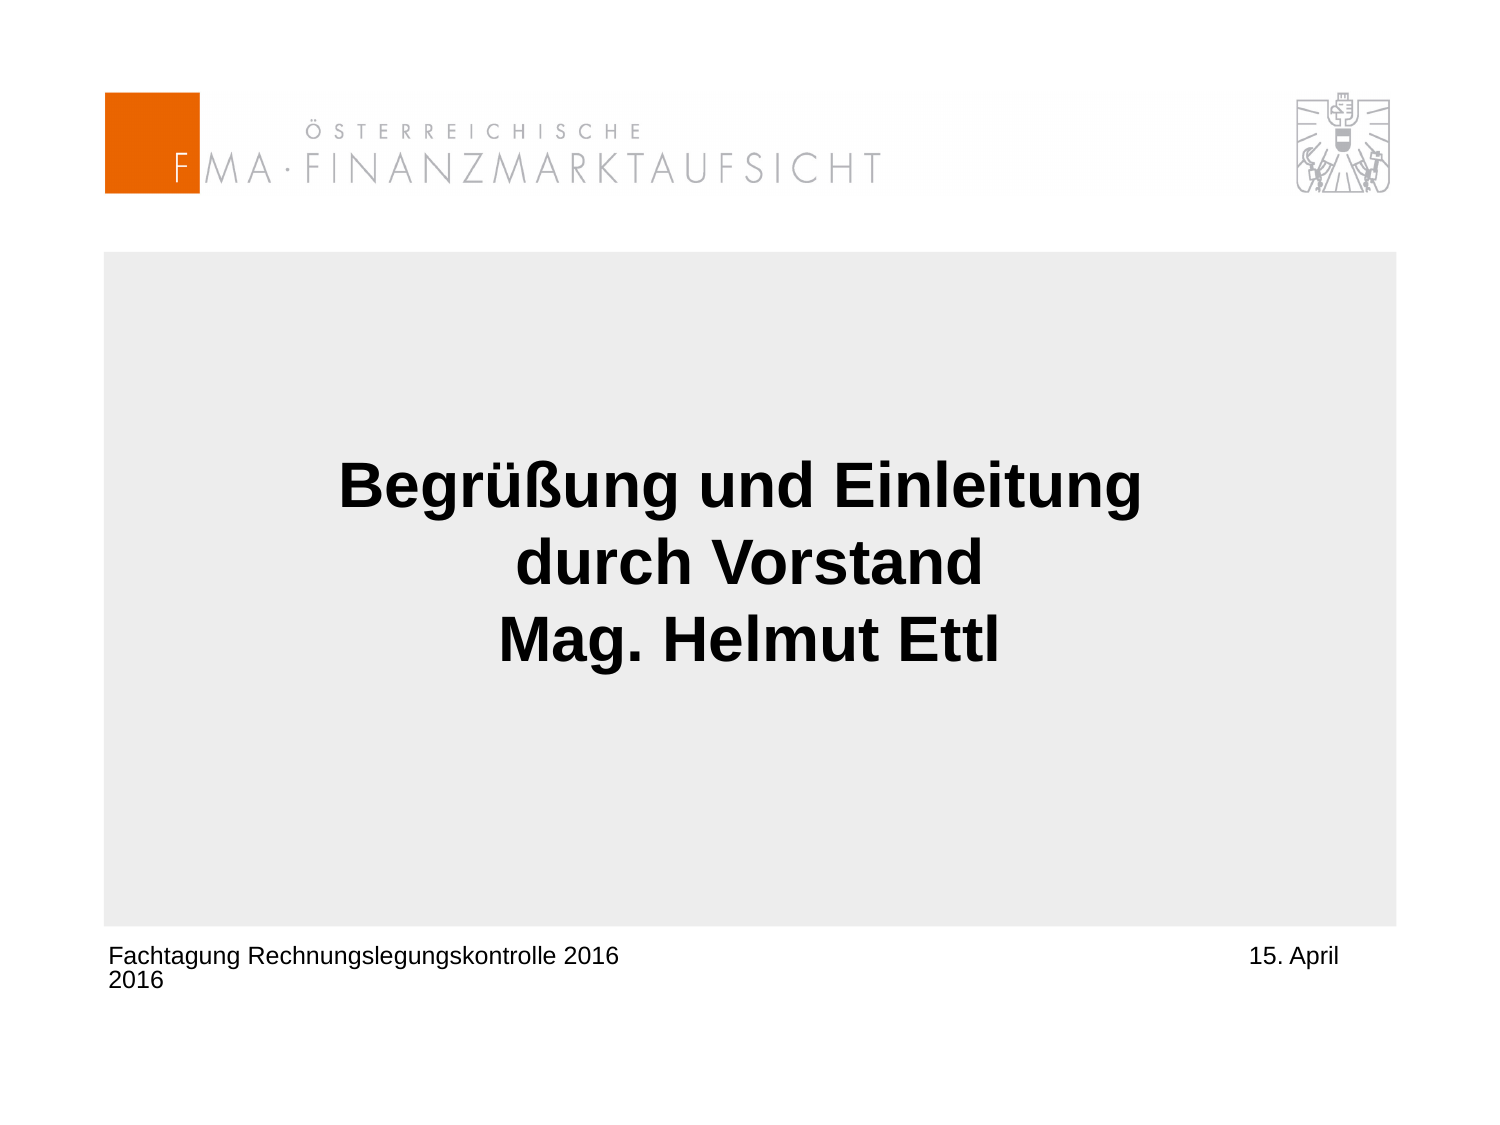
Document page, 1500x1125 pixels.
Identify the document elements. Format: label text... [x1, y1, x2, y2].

title Begrüßung und Einleitung durch Vorstand Mag. Helmut Ettl [103, 251, 1397, 927]
text_box Fachtagung Rechnungslegungskontrolle 2016 15. April 2016 [93, 938, 1397, 1001]
